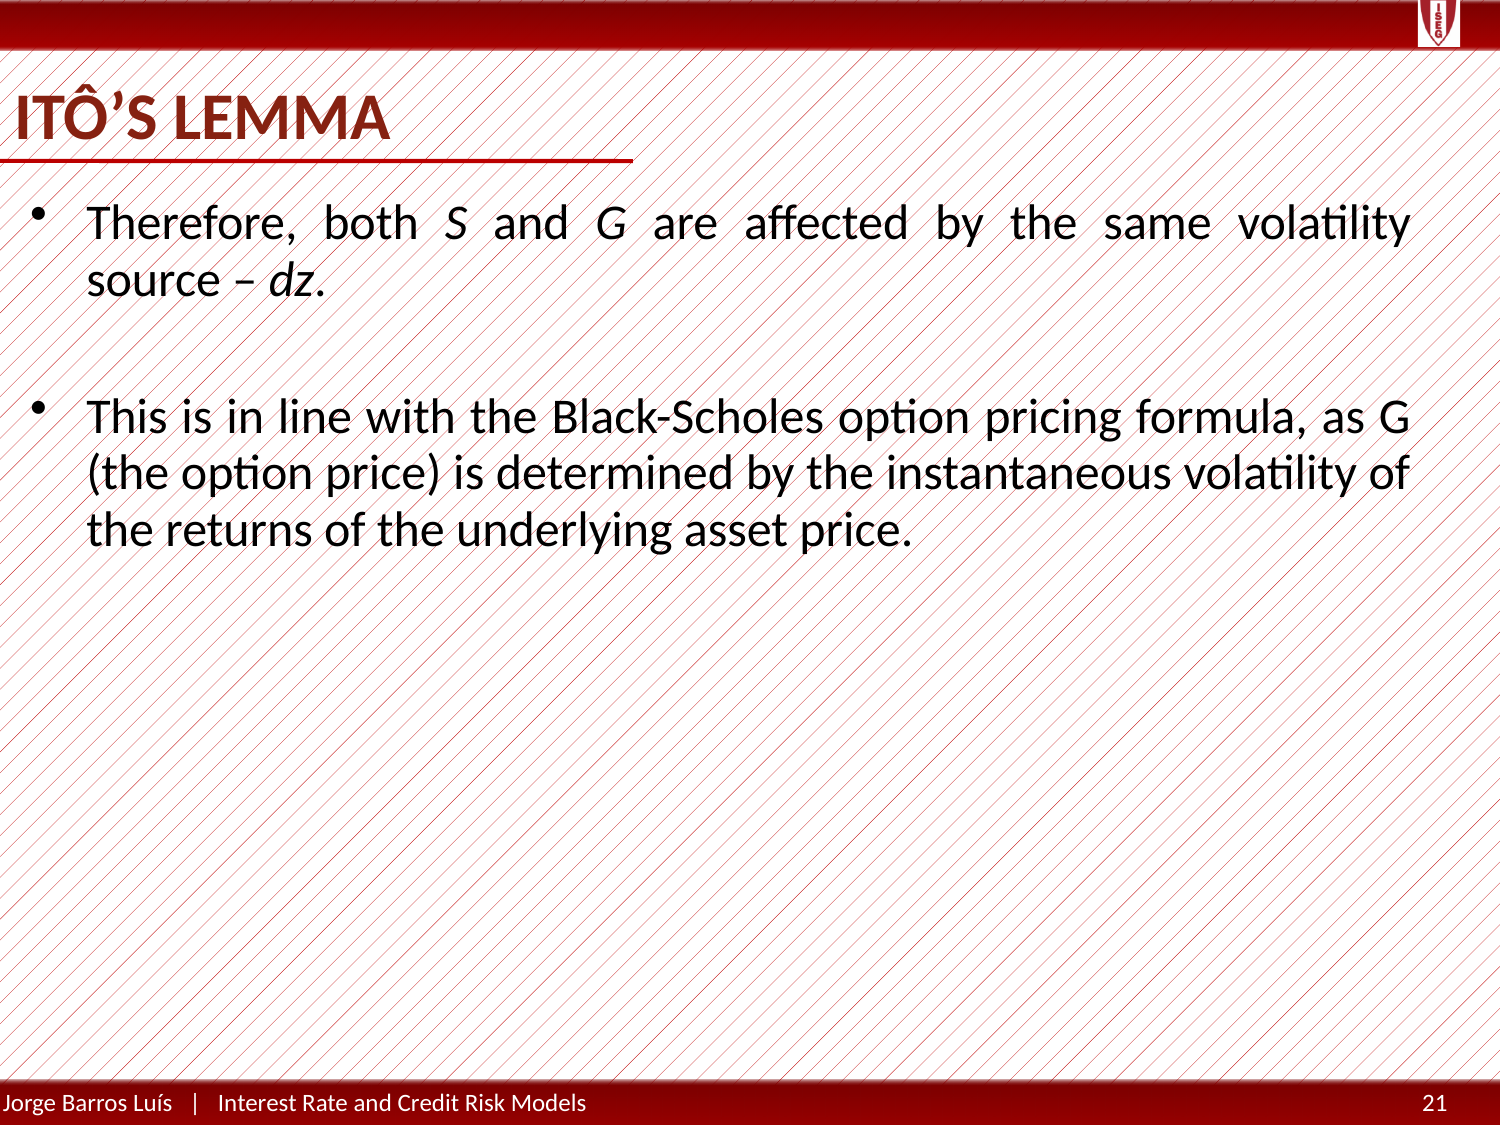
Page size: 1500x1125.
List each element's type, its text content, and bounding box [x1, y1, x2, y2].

picture [1417, 0, 1461, 47]
text_box Therefore, both S and G are affected by the same volatility source – dz. This is in line with the Black-Scholes option pricing formula, as G (the option price) is determined by the instantaneous volatility of the returns of the underlying asset price. [14, 185, 1427, 1120]
title Itô’s Lemma [0, 54, 1442, 161]
